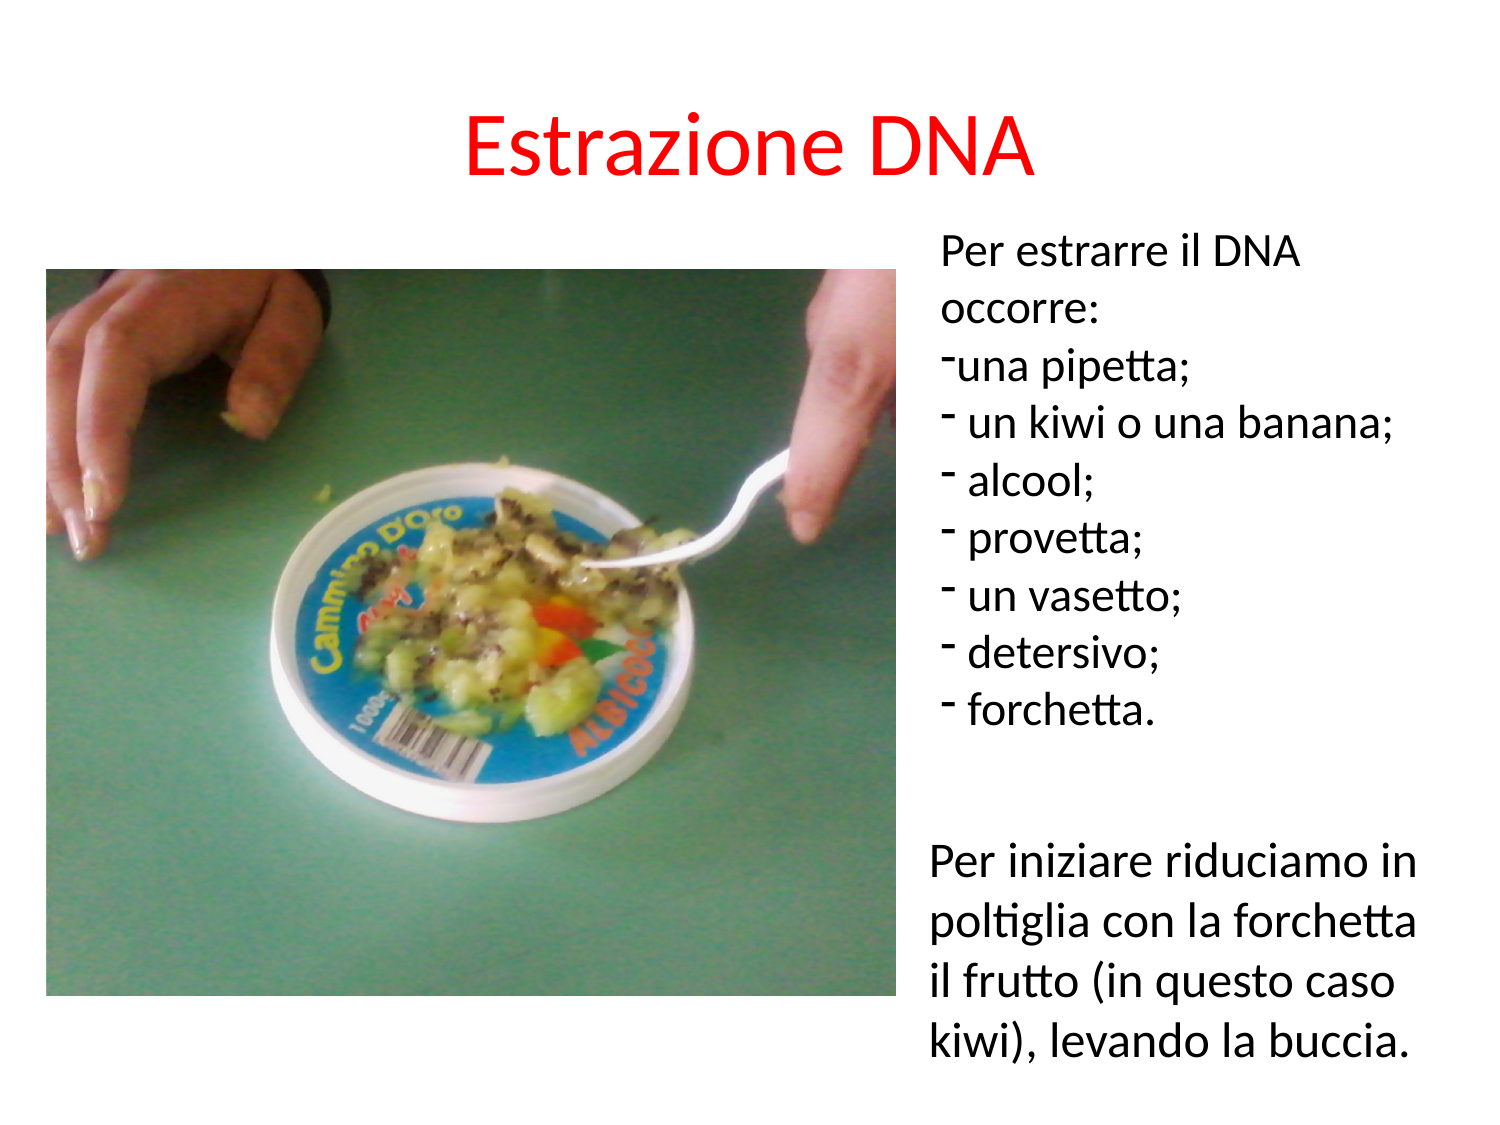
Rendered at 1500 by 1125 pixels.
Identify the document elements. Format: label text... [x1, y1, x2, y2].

text_box Per iniziare riduciamo in poltiglia con la forchetta il frutto (in questo caso kiwi), levando la buccia. [913, 820, 1453, 1075]
text_box Per estrarre il DNA occorre: una pipetta; un kiwi o una banana; alcool; provetta; un vasetto; detersivo; forchetta. [925, 210, 1465, 743]
title Estrazione DNA [75, 45, 1425, 233]
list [46, 269, 896, 997]
